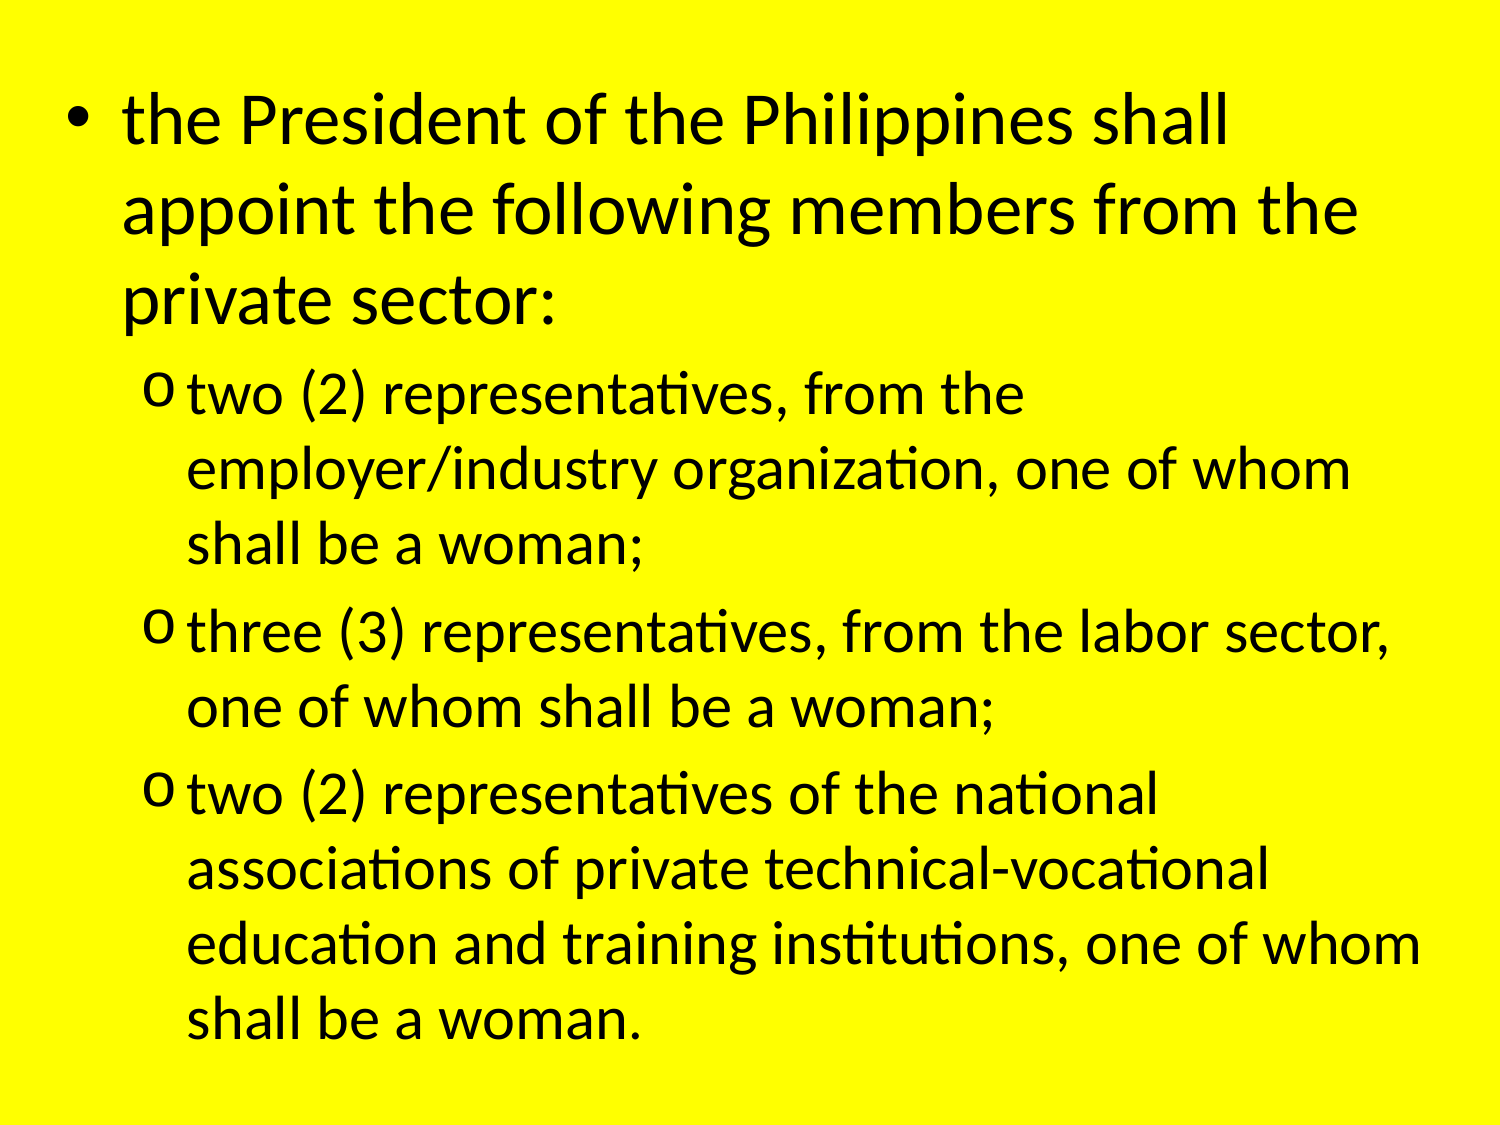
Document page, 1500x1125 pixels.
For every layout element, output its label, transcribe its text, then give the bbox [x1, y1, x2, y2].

list the President of the Philippines shall appoint the following members from the private sector: two (2) representatives, from the employer/industry organization, one of whom shall be a woman; three (3) representatives, from the labor sector, one of whom shall be a woman; two (2) representatives of the national associations of private technical-vocational education and training institutions, one of whom shall be a woman. [50, 62, 1450, 1075]
